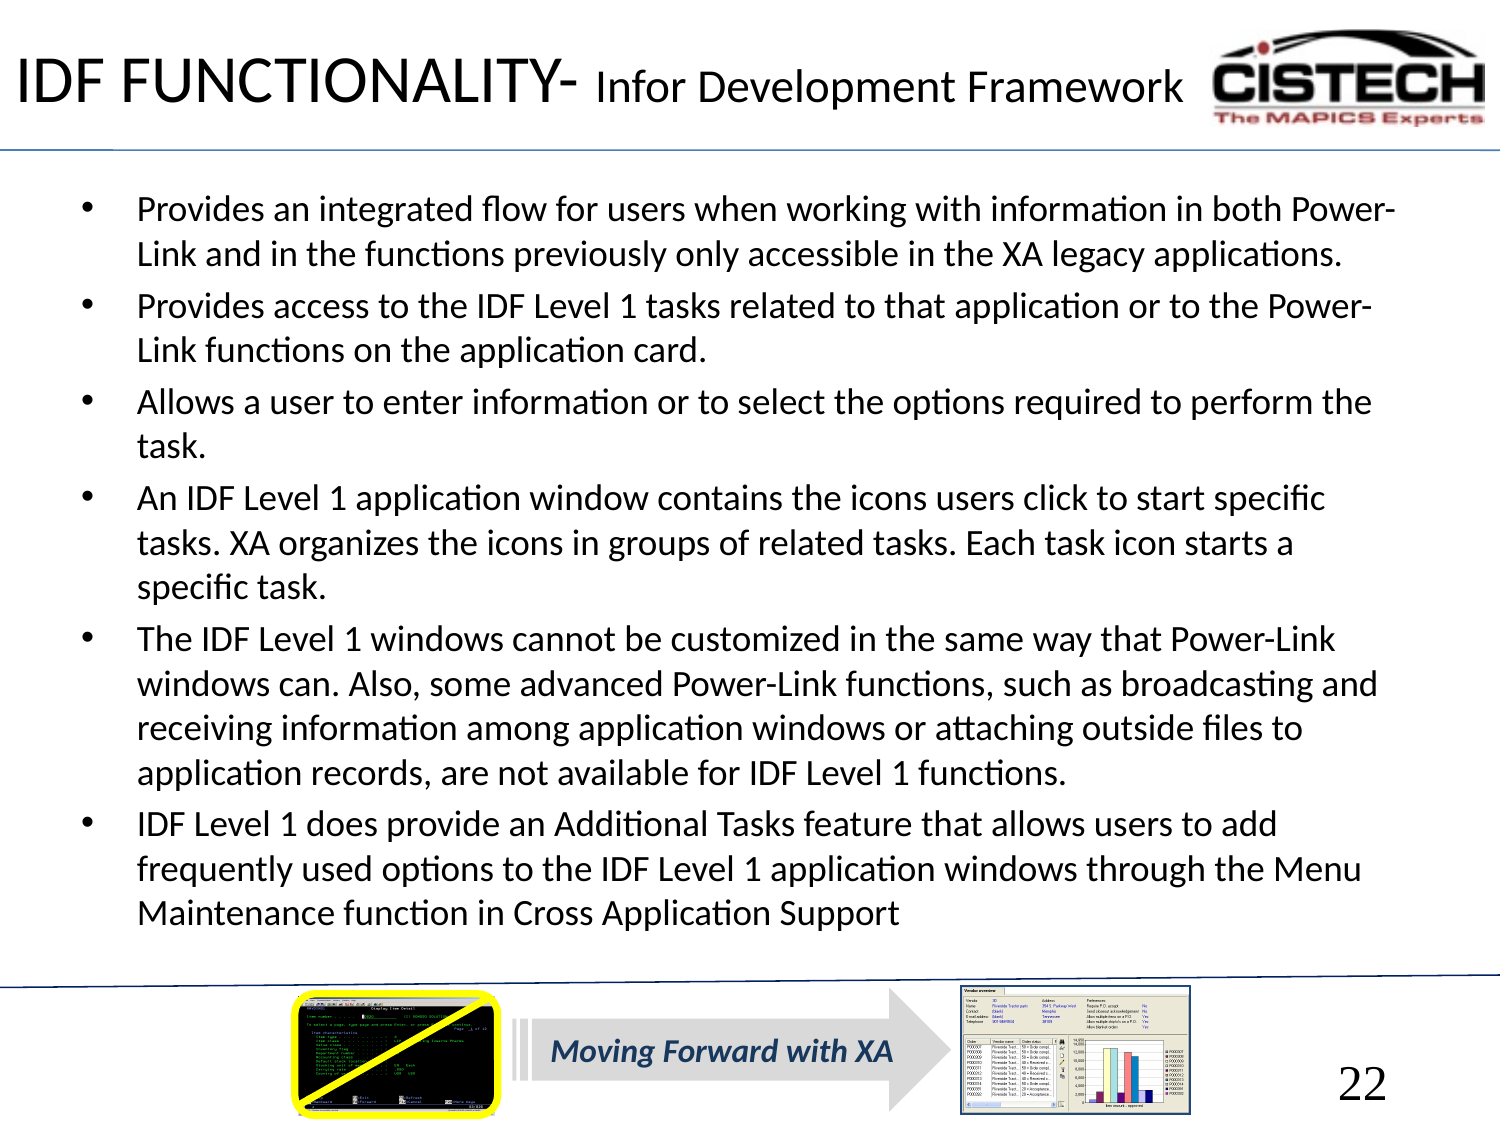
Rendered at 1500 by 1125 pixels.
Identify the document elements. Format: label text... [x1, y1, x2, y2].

picture [1209, 29, 1485, 127]
picture [305, 1003, 494, 1111]
title IDF FUNCTIONALITY- Infor Development Framework [0, 0, 1200, 150]
picture [299, 998, 479, 1099]
slide_number 22 [1323, 1042, 1425, 1103]
picture [962, 987, 1189, 1113]
list Provides an integrated flow for users when working with information in both Power-Link and in the functions previously only accessible in the XA legacy applications. Provides access to the IDF Level 1 tasks related to that application or to the Power-Link functions on the application card. Allows a user to enter information or to select the options required to perform the task. An IDF Level 1 application window contains the icons users click to start specific tasks. XA organizes the icons in groups of related tasks. Each task icon starts a specific task. The IDF Level 1 windows cannot be customized in the same way that Power-Link windows can. Also, some advanced Power-Link functions, such as broadcasting and receiving information among application windows or attaching outside files to application records, are not available for IDF Level 1 functions. IDF Level 1 does provide an Additional Tasks feature that allows users to add frequently used options to the IDF Level 1 application windows through the Menu Maintenance function in Cross Application Support [66, 177, 1418, 983]
